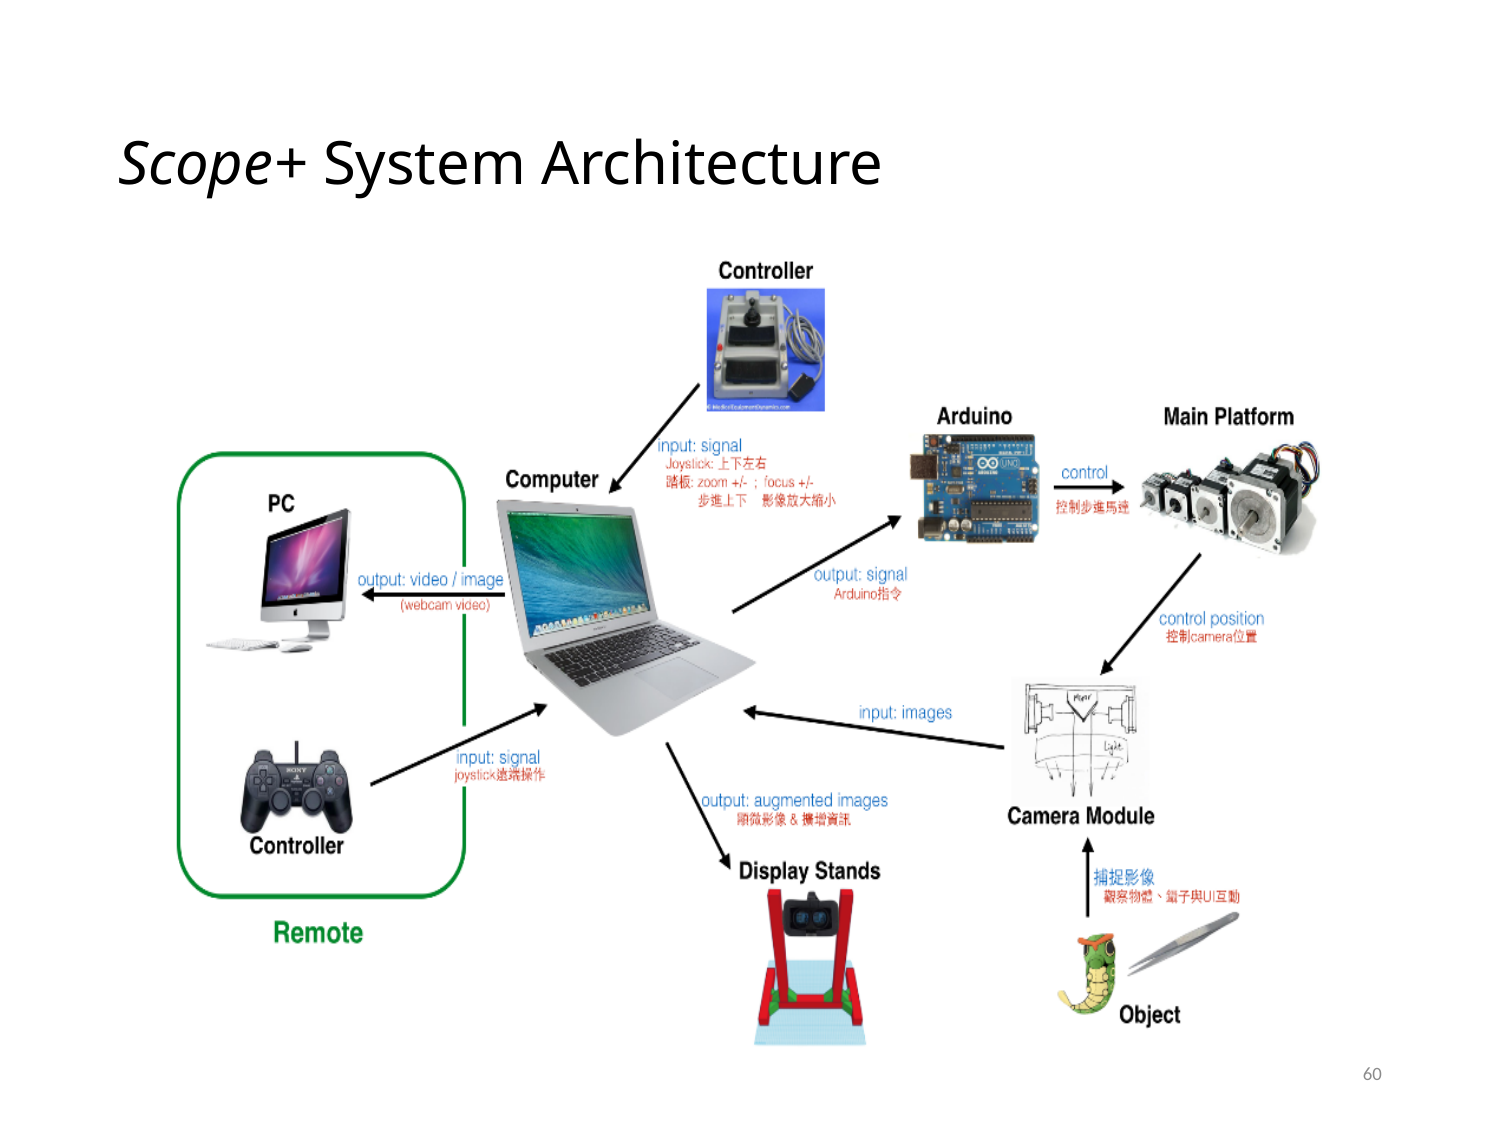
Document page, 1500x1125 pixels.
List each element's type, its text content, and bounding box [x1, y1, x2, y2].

title Scope+ System Architecture [103, 59, 1397, 278]
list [171, 259, 1329, 1052]
slide_number 60 [1059, 1042, 1397, 1103]
